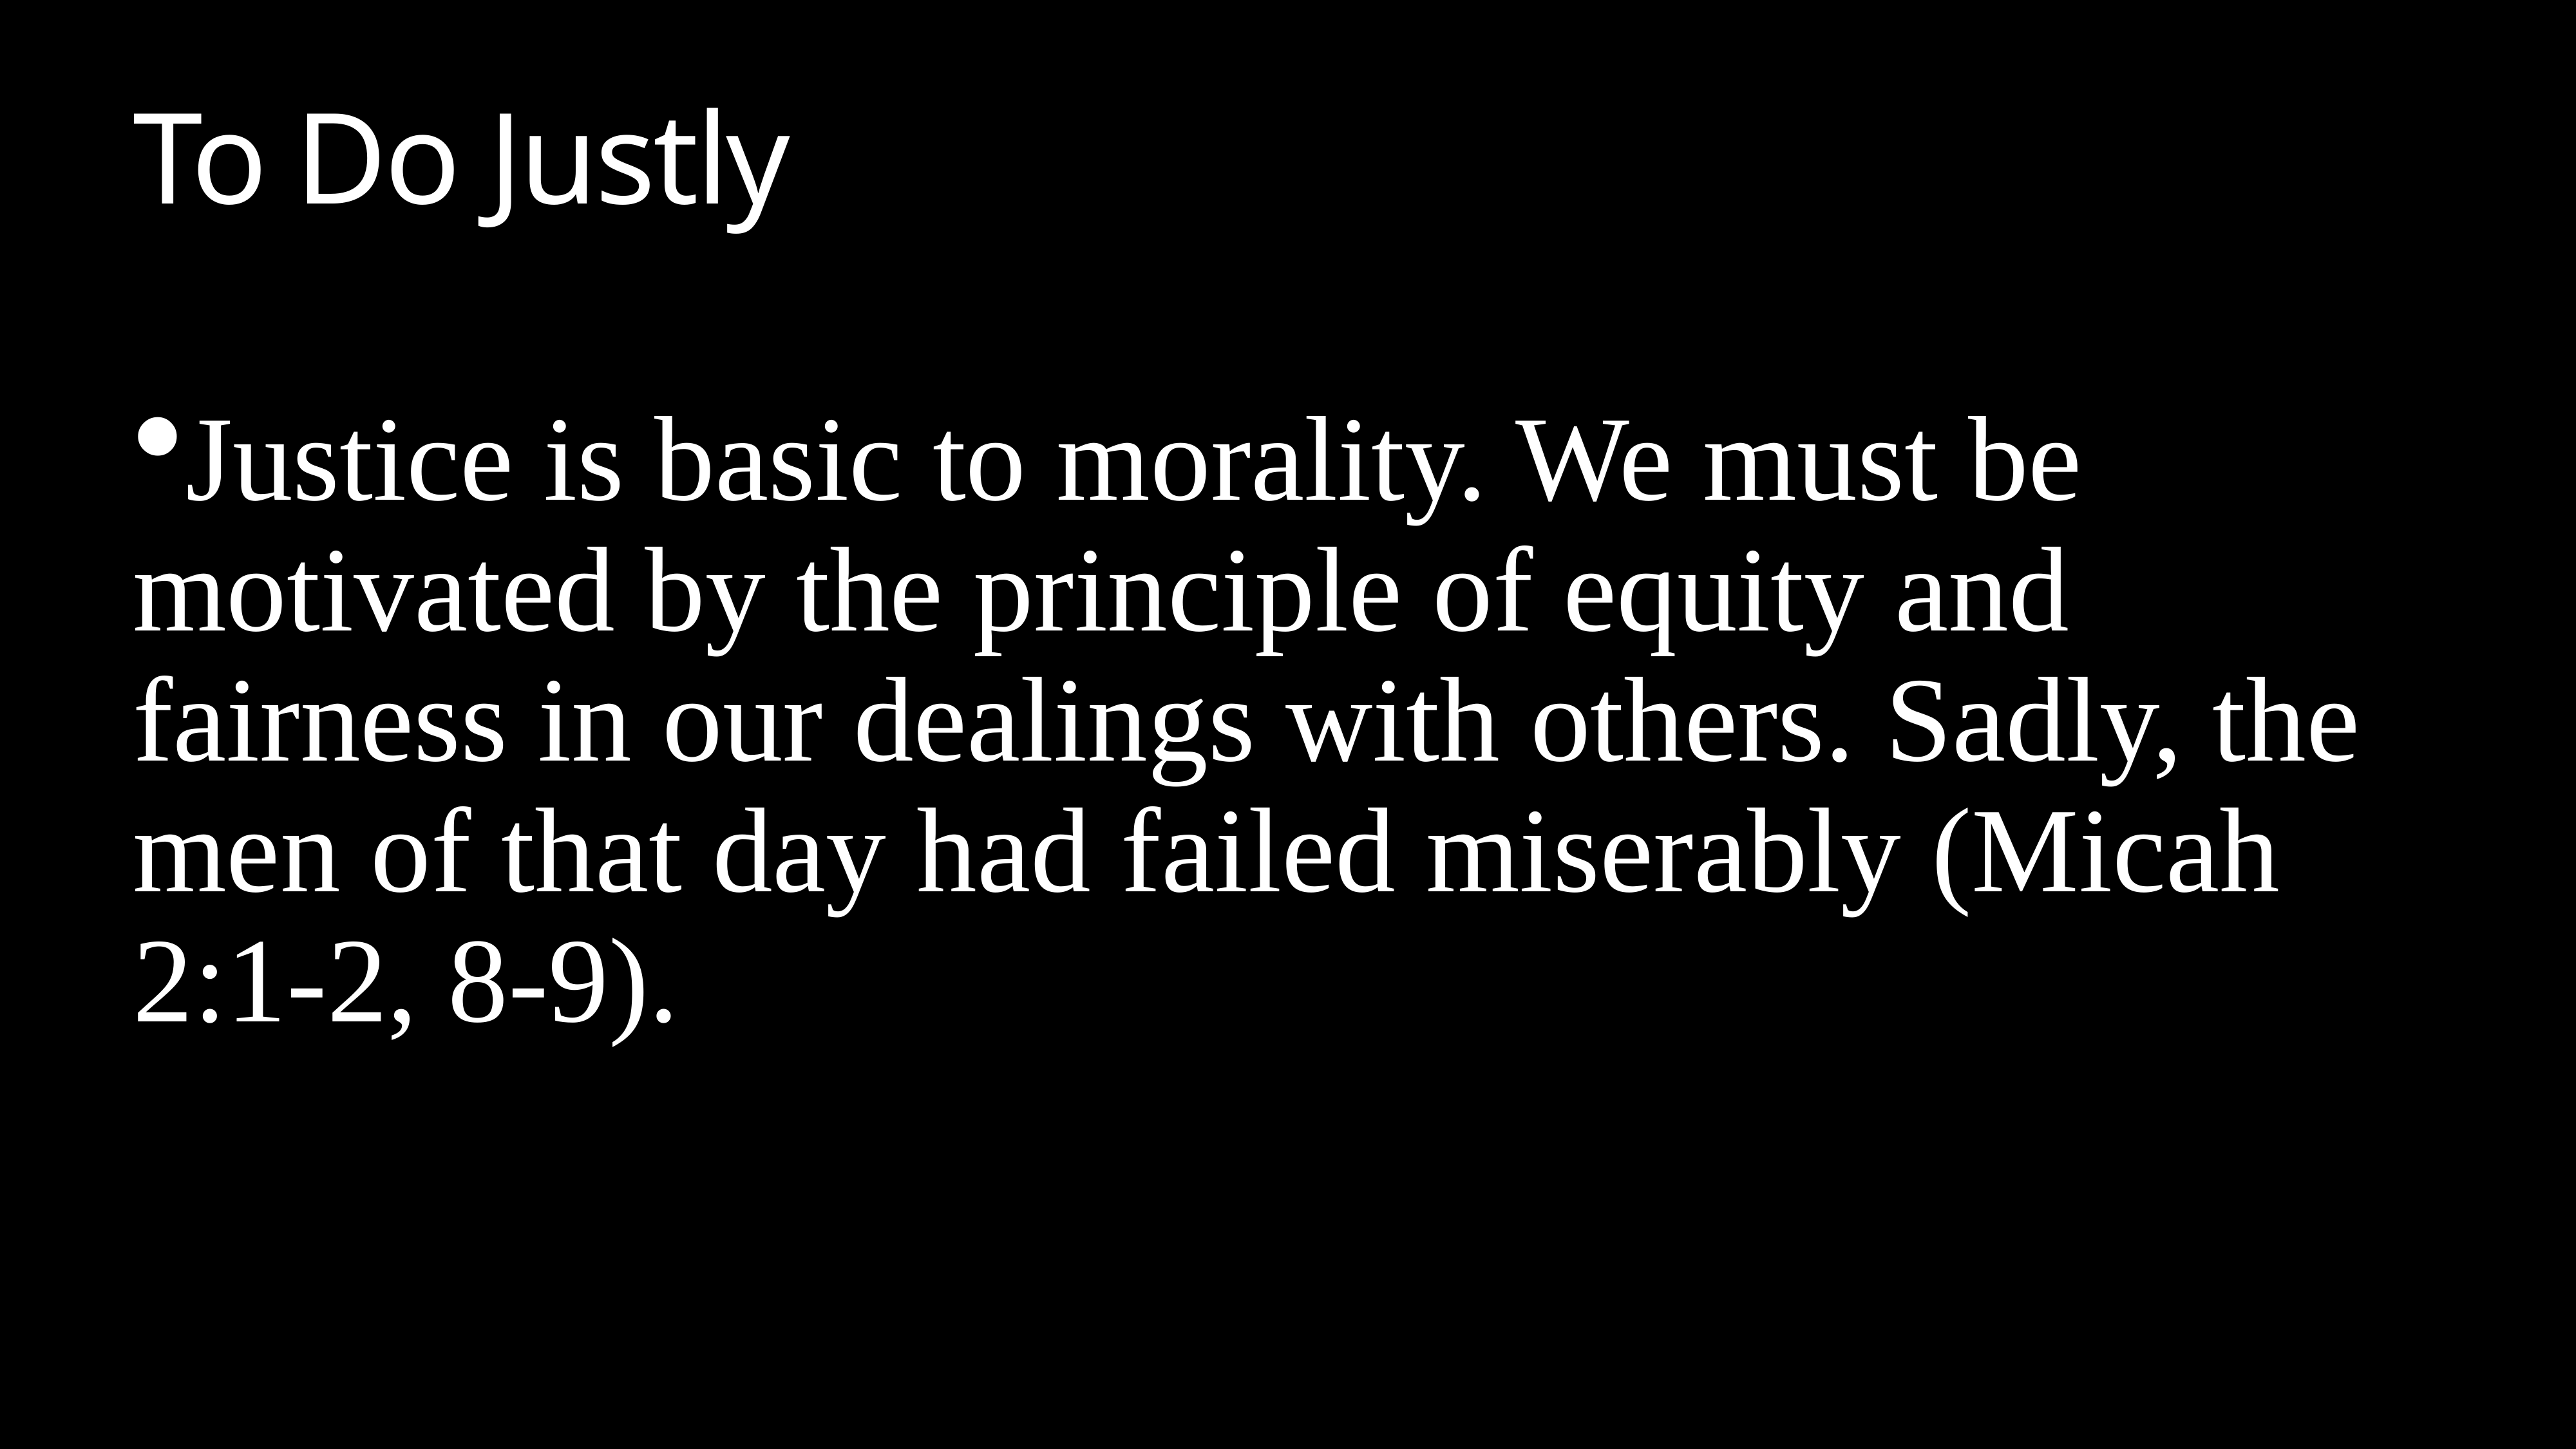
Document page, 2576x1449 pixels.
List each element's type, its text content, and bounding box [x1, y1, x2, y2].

title To Do Justly [127, 101, 2449, 292]
list Justice is basic to morality. We must be motivated by the principle of equity and fairness in our dealings with others. Sadly, the men of that day had failed miserably (Micah 2:1-2, 8-9). [127, 390, 2449, 1361]
